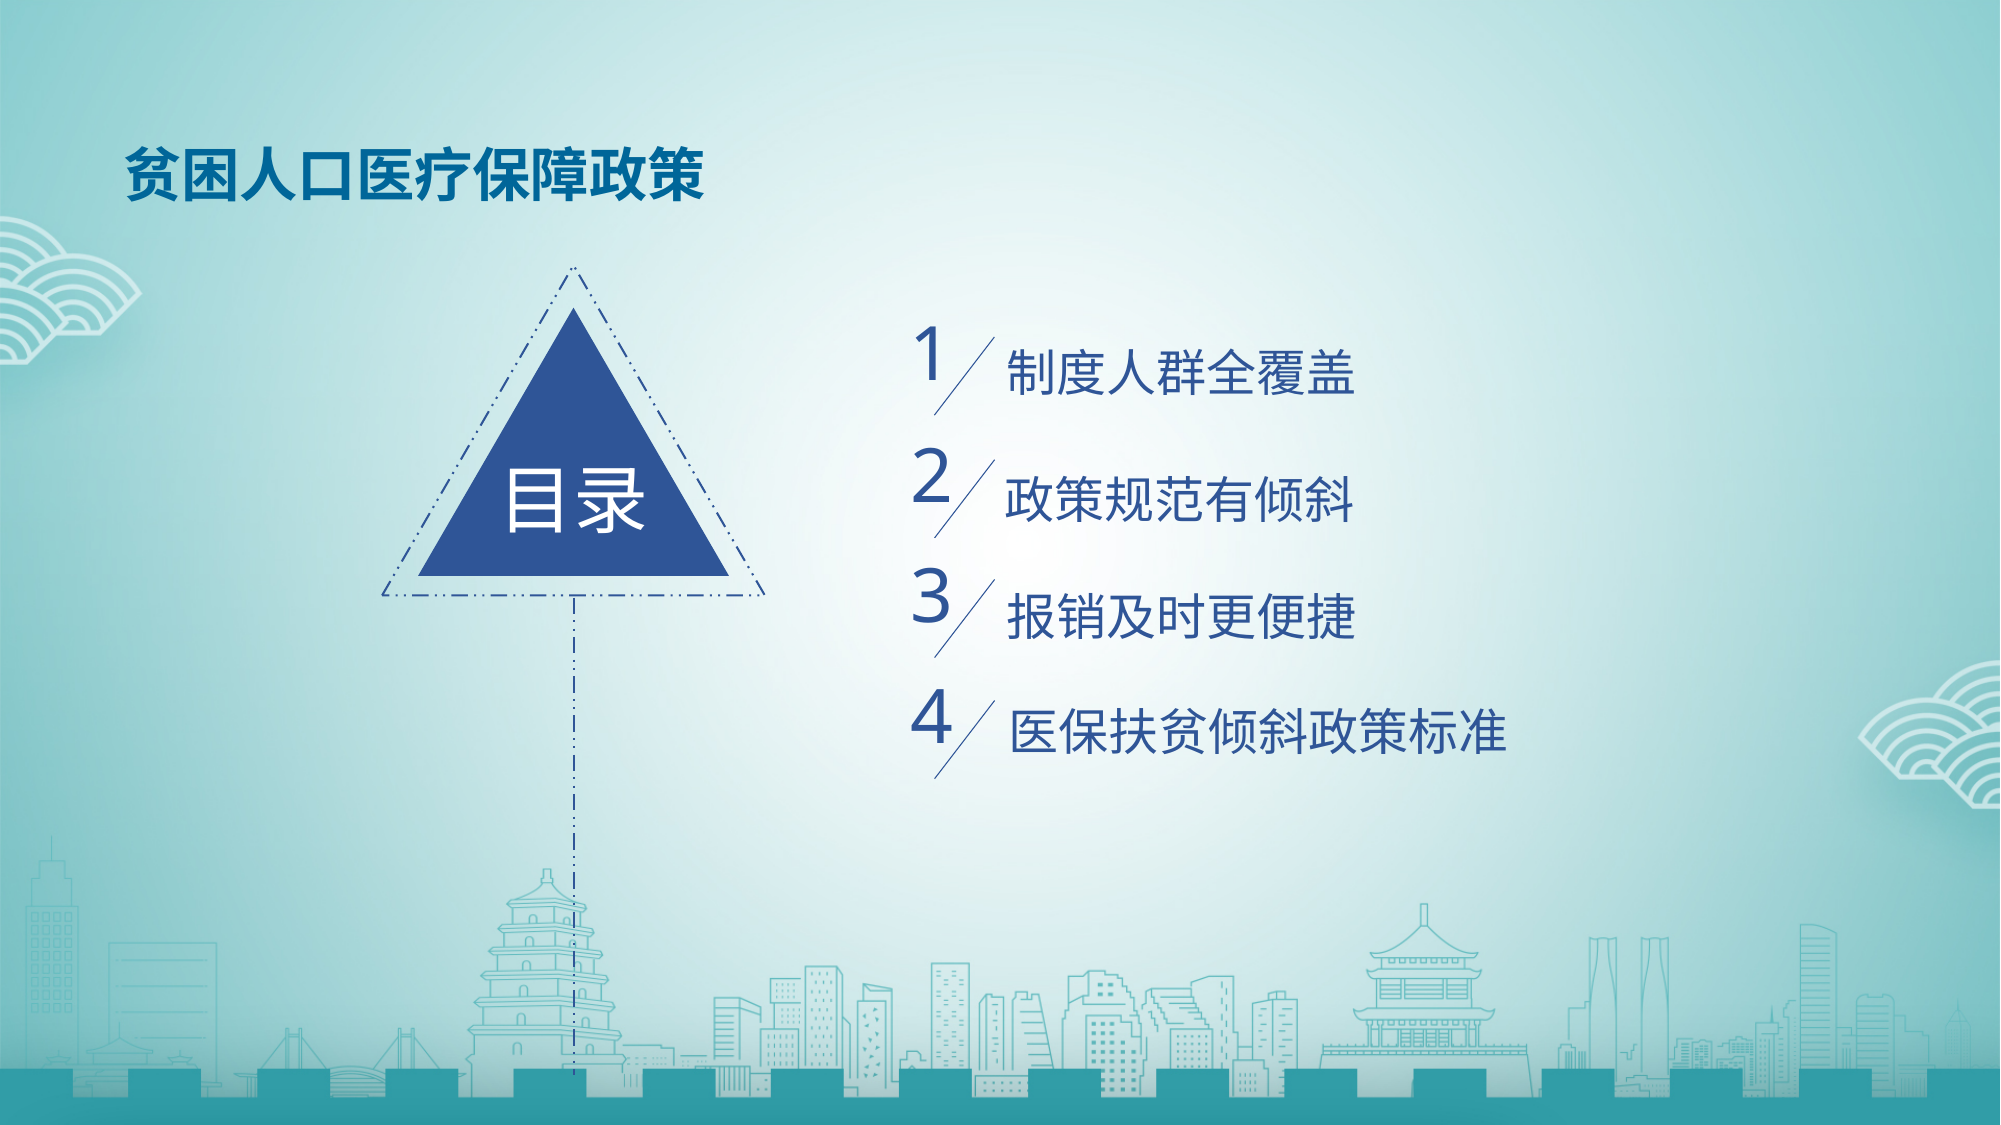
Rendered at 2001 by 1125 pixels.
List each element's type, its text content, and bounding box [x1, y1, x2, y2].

text_box 报销及时更便捷 [991, 577, 1372, 653]
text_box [934, 337, 995, 416]
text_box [934, 459, 995, 538]
text_box 医保扶贫倾斜政策标准 [993, 693, 1524, 769]
text_box 4 [895, 661, 959, 767]
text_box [934, 579, 995, 658]
text_box 2 [895, 420, 959, 526]
text_box 政策规范有倾斜 [995, 460, 1370, 536]
picture [0, 0, 2000, 1125]
text_box 3 [895, 540, 959, 646]
text_box 1 [895, 297, 959, 403]
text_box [934, 700, 995, 779]
text_box [381, 265, 766, 597]
text_box 制度人群全覆盖 [991, 333, 1371, 409]
text_box 贫困人口医疗保障政策 [108, 130, 721, 216]
